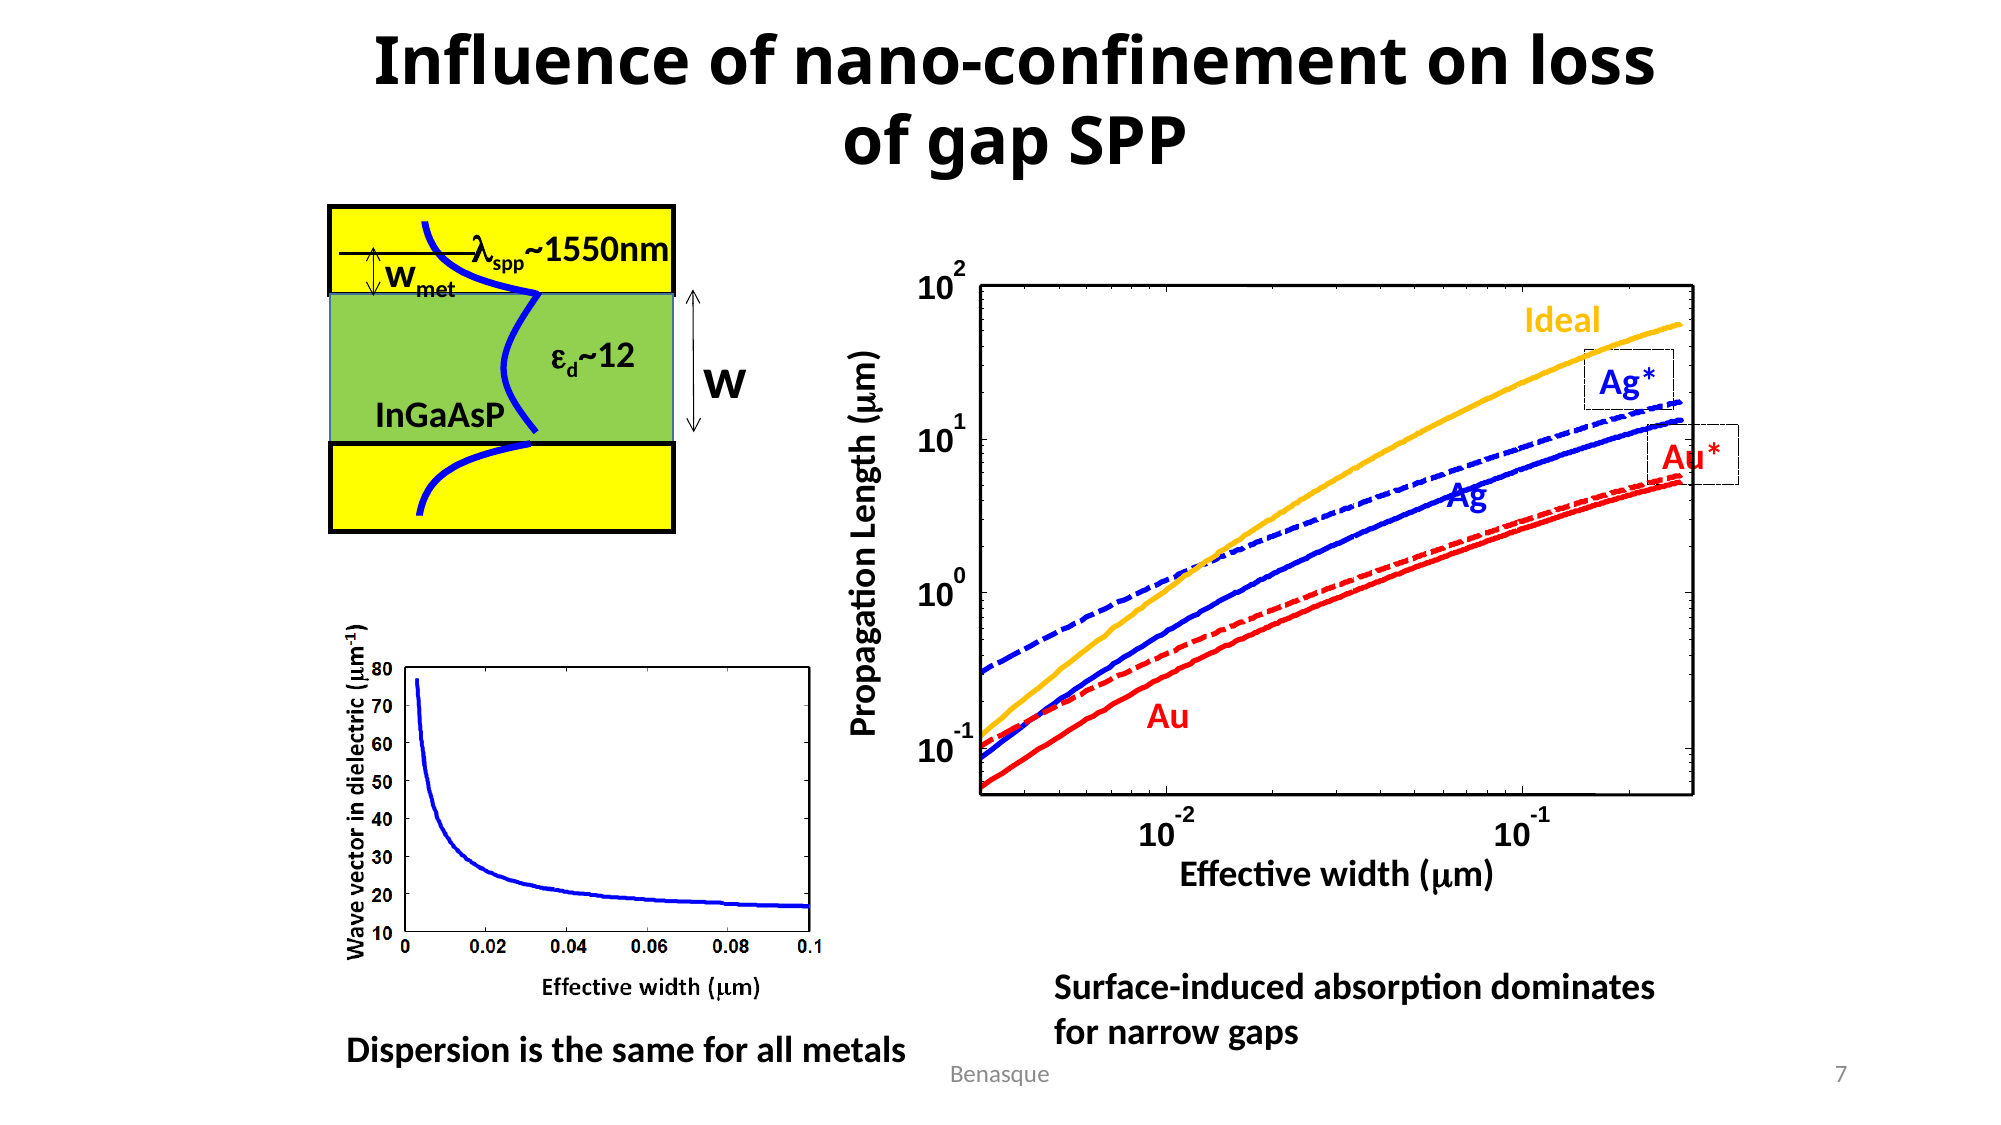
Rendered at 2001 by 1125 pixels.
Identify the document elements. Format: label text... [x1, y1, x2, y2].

footer Benasque [662, 1042, 1338, 1103]
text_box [829, 253, 1693, 903]
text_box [1693, 424, 1739, 747]
picture [330, 608, 836, 1018]
text_box Surface-induced absorption dominates for narrow gaps [1039, 954, 1693, 1060]
slide_number 7 [1412, 1042, 1863, 1103]
text_box Influence of nano-confinement on loss of gap SPP [340, 10, 1691, 199]
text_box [329, 206, 763, 532]
text_box Dispersion is the same for all metals [331, 1017, 923, 1078]
